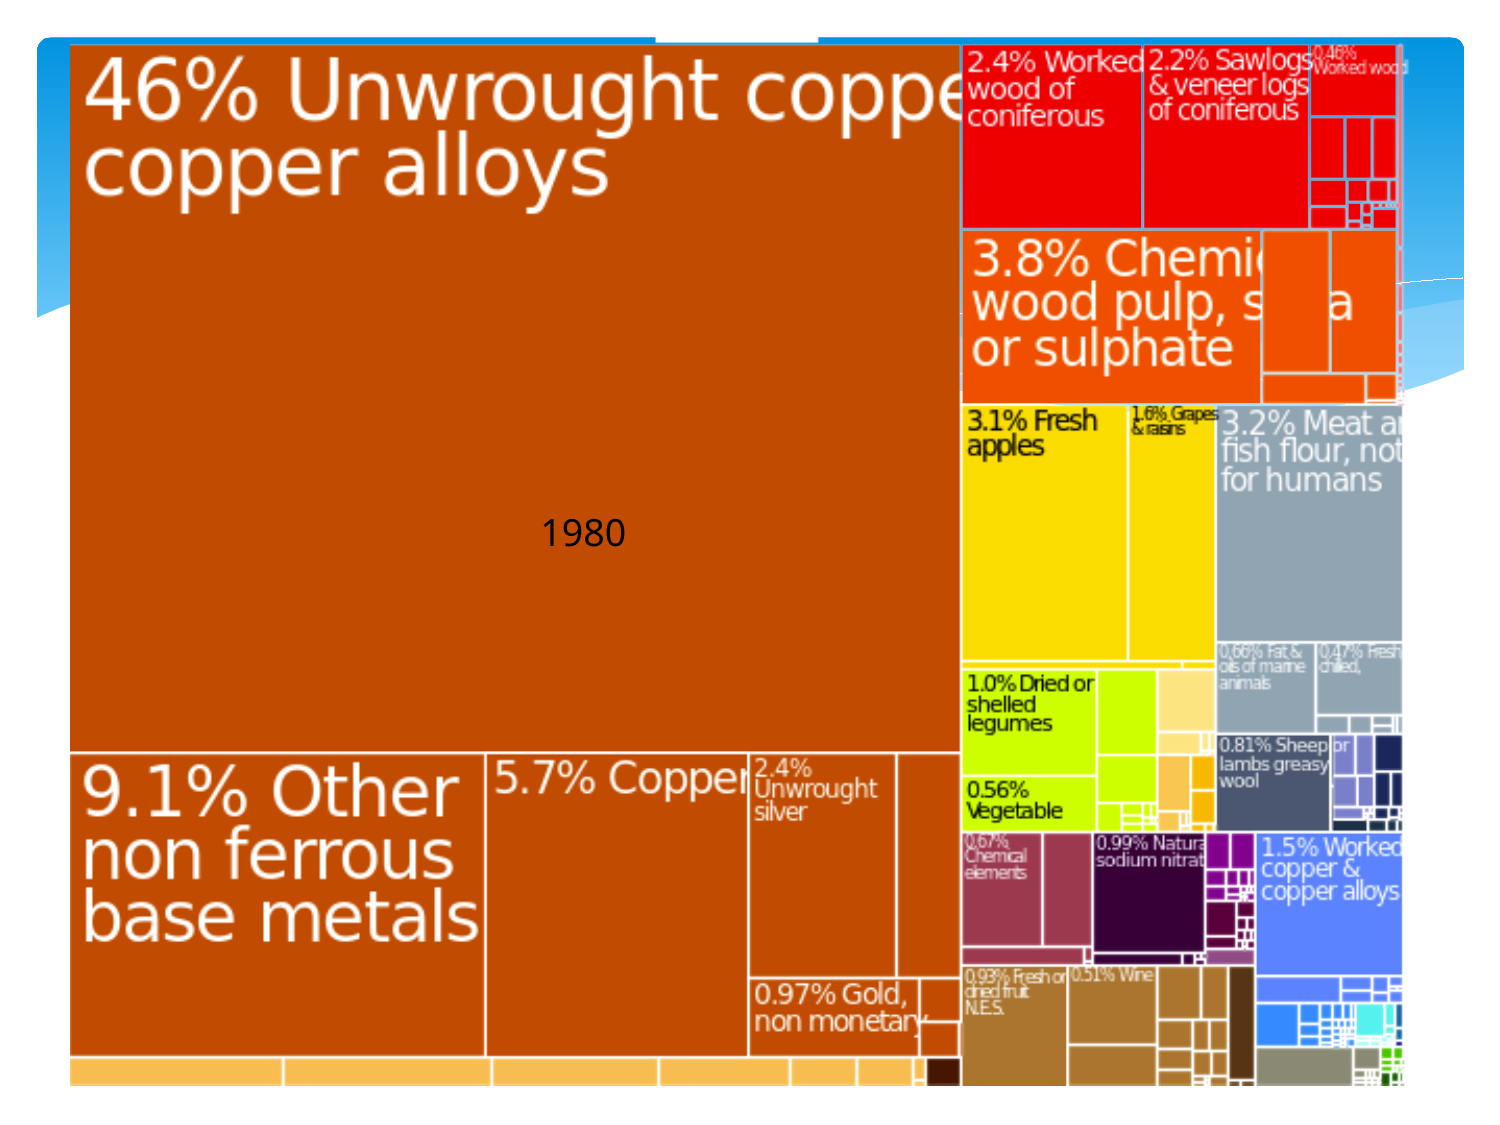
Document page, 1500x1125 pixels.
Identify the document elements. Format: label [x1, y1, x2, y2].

picture [70, 37, 1430, 1086]
